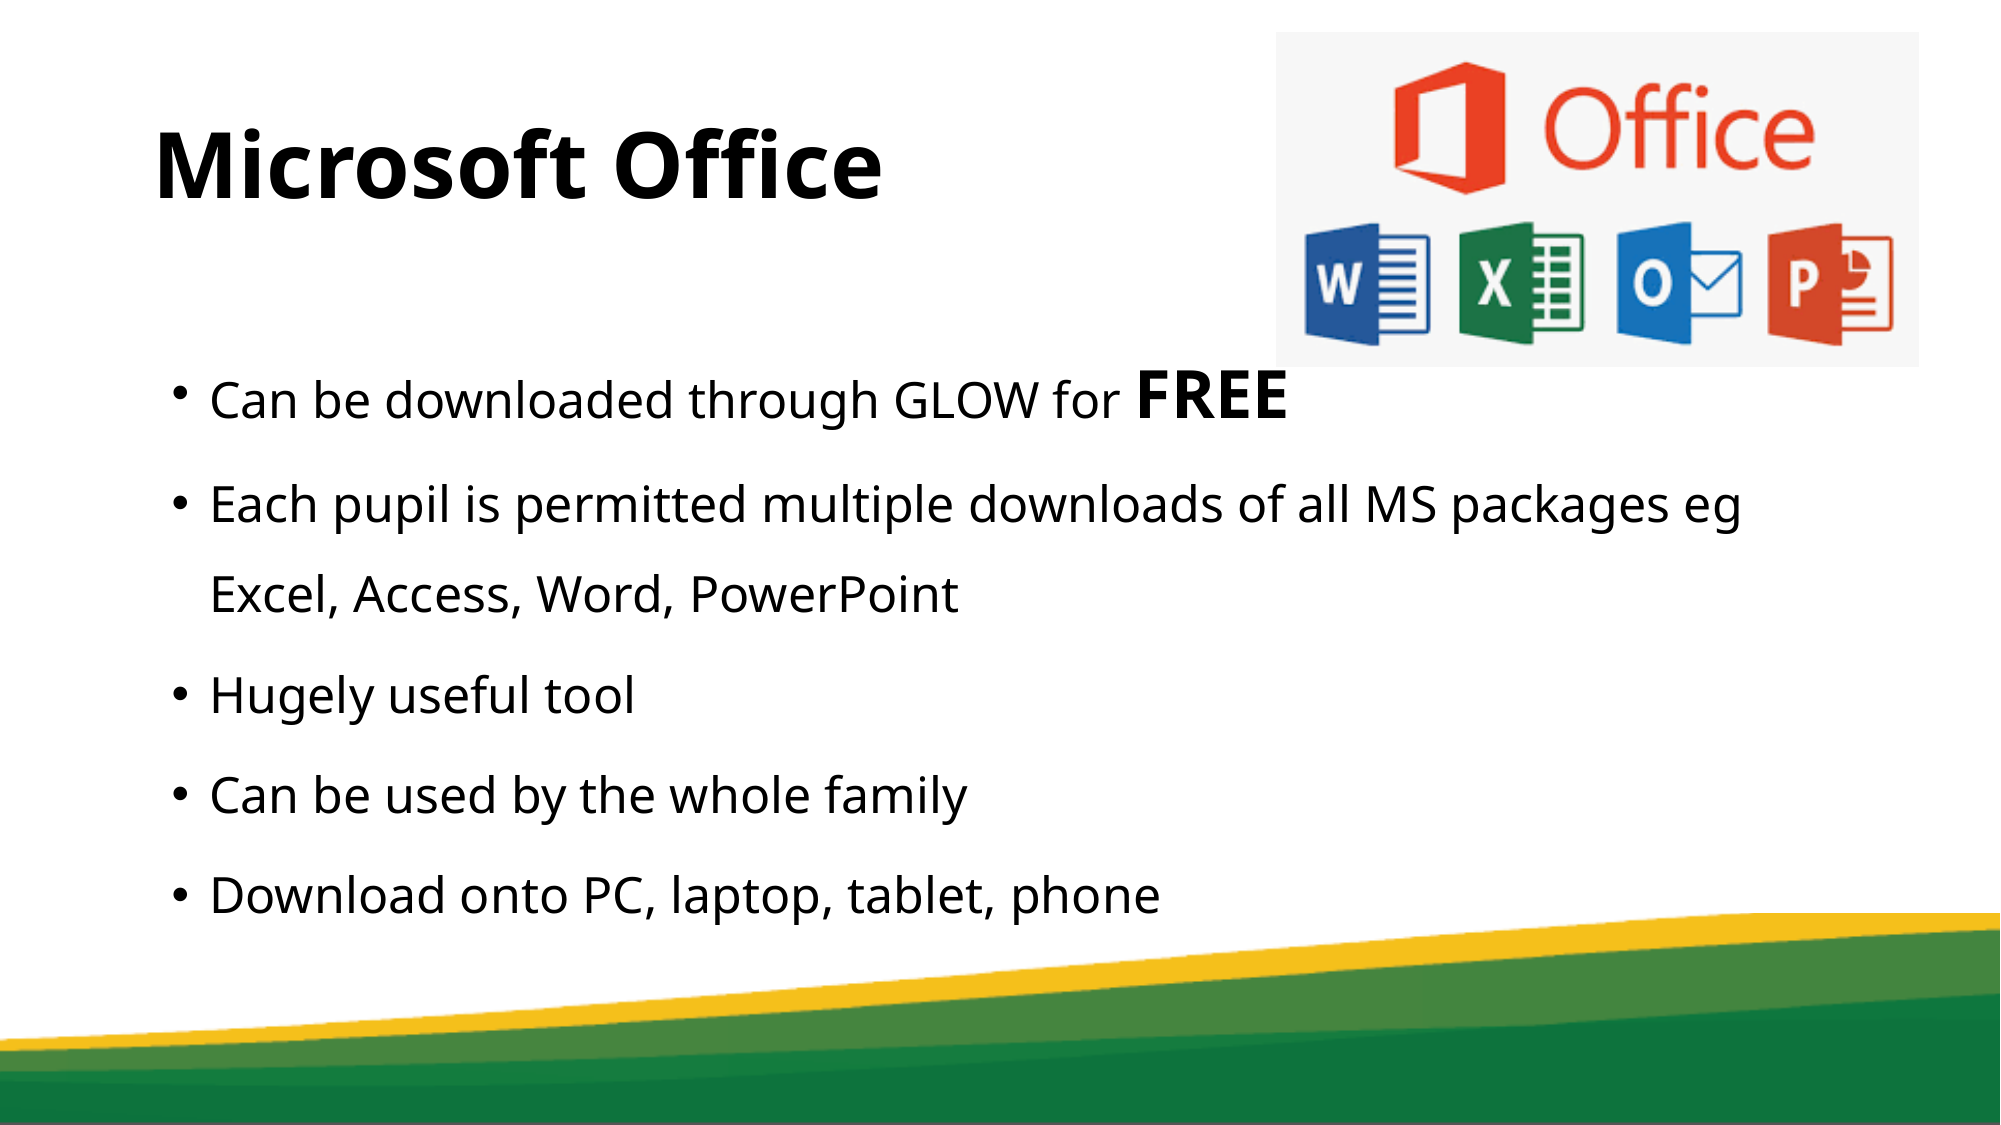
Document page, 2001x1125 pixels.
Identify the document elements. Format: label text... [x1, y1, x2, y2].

list Can be downloaded through GLOW for FREE Each pupil is permitted multiple downloads of all MS packages eg Excel, Access, Word, PowerPoint Hugely useful tool Can be used by the whole family Download onto PC, laptop, tablet, phone [81, 304, 1807, 1019]
title Microsoft Office [137, 59, 1276, 278]
picture [0, 913, 2000, 1125]
picture [1276, 32, 1919, 367]
